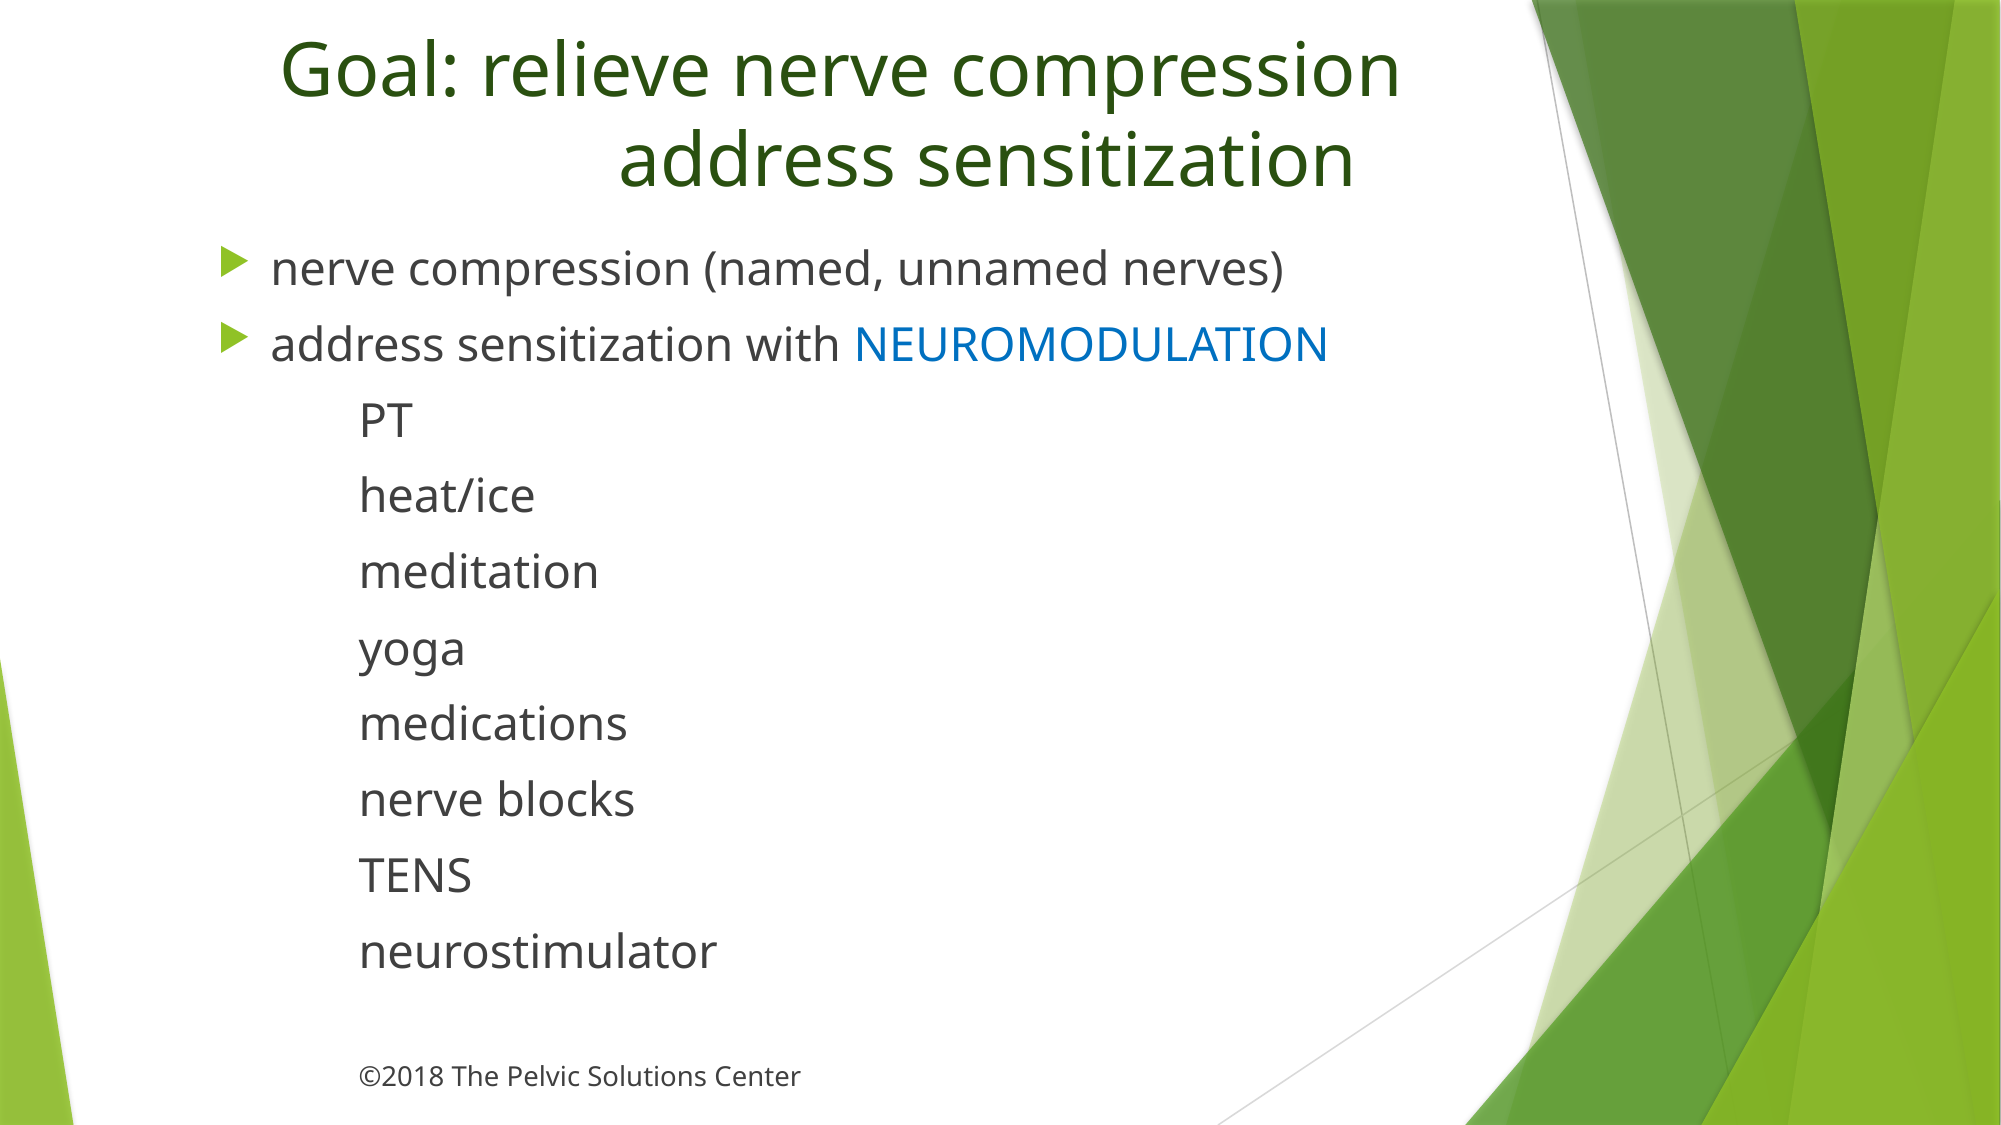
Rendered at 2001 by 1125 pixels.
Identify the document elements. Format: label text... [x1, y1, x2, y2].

title Goal: relieve nerve compression address sensitization [264, 13, 1675, 231]
list nerve compression (named, unnamed nerves) address sensitization with NEUROMODULATION PT heat/ice meditation yoga medications nerve blocks TENS neurostimulator ©2018 The Pelvic Solutions Center [202, 230, 1613, 1125]
